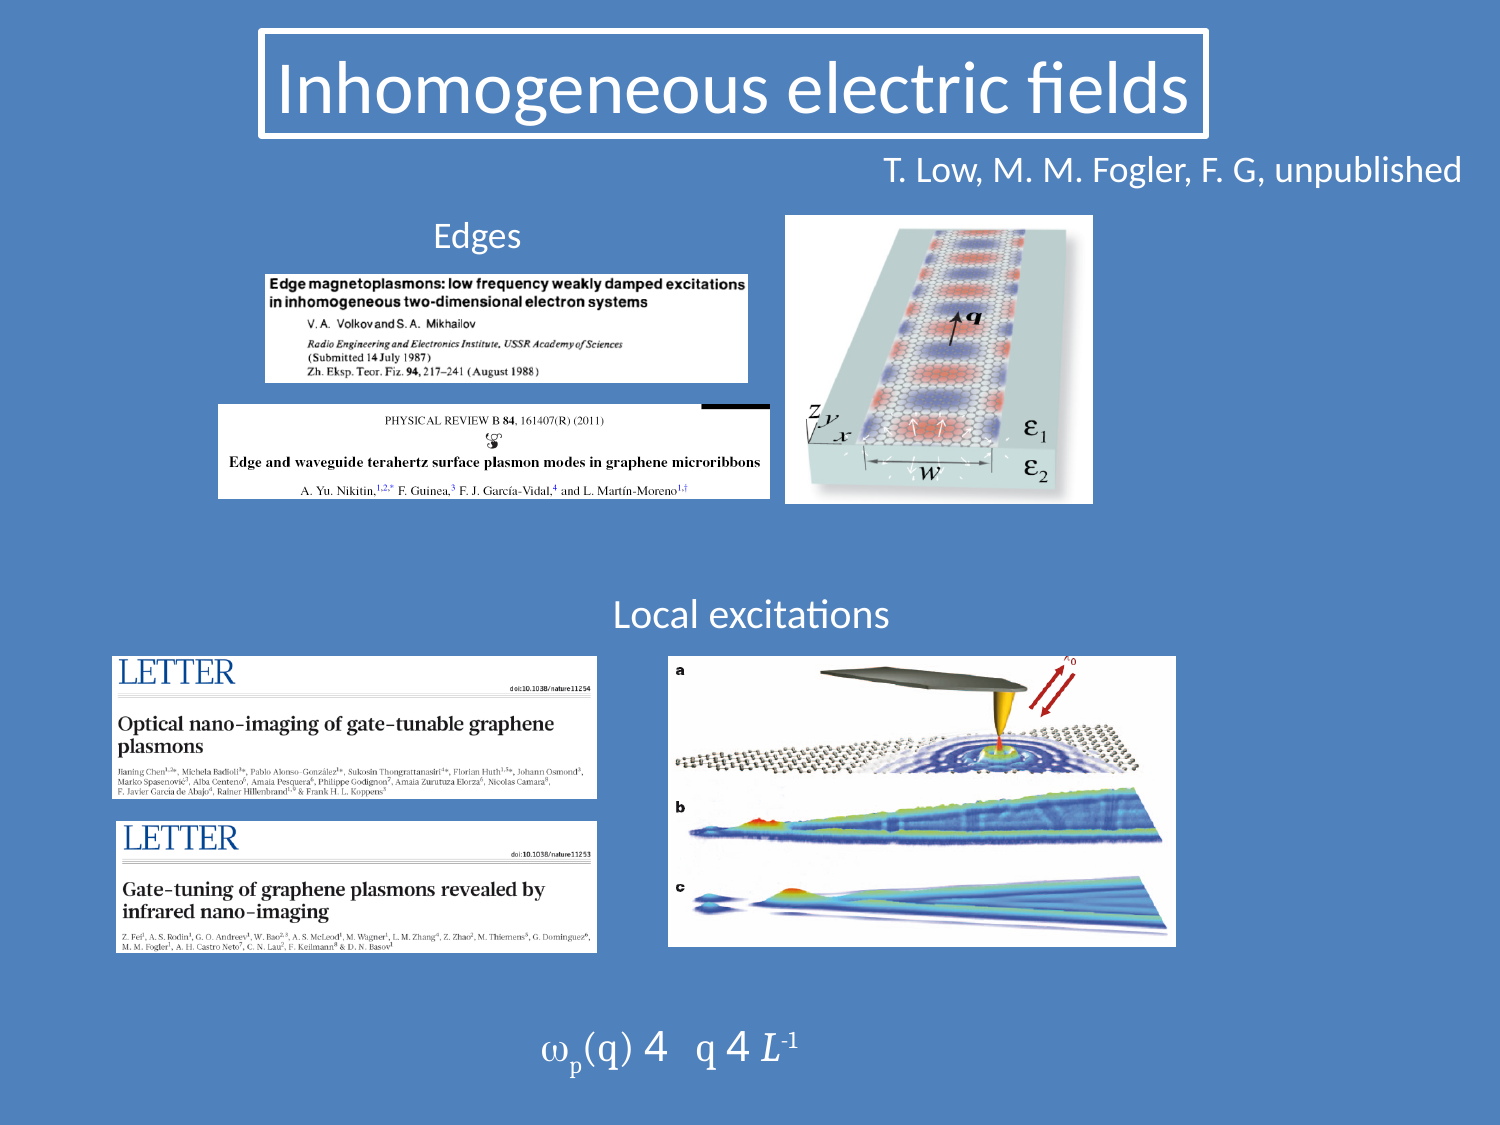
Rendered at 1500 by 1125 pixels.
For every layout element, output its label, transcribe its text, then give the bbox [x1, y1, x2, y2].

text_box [111, 579, 1176, 953]
text_box T. Low, M. M. Fogler, F. G, unpublished [868, 137, 1479, 197]
text_box Inhomogeneous electric fields [261, 31, 1207, 136]
text_box wp(q) 4 q 4 L-1 [525, 1012, 904, 1086]
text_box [218, 203, 1093, 504]
